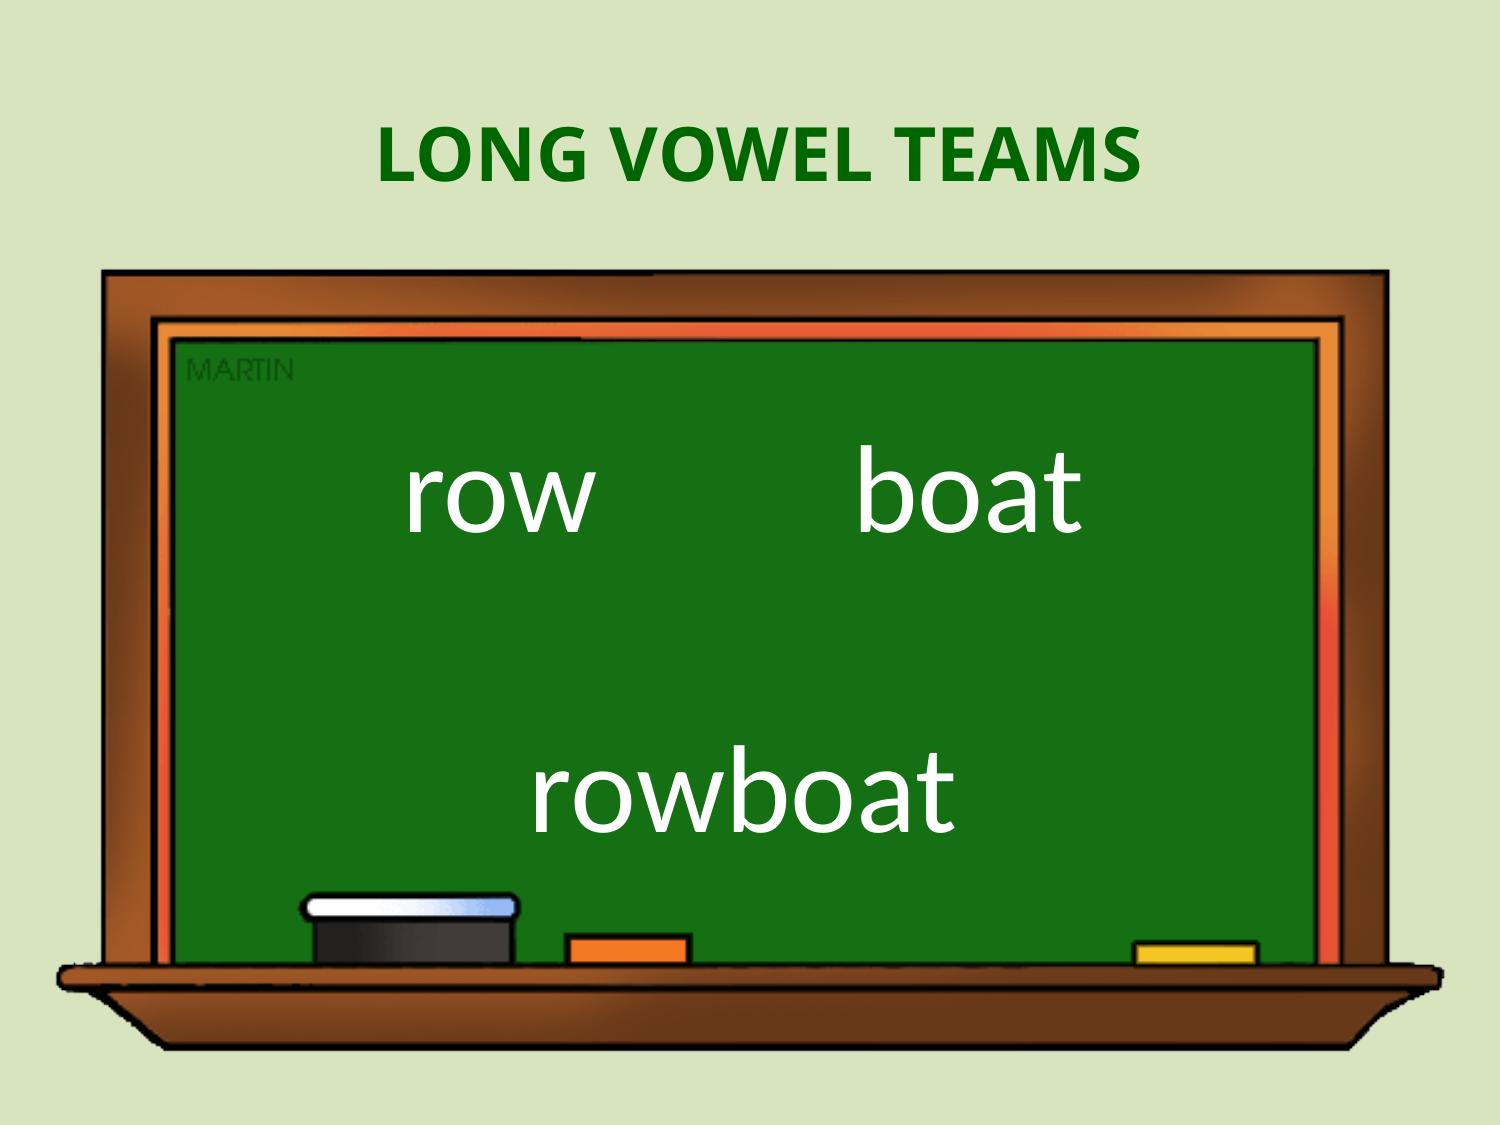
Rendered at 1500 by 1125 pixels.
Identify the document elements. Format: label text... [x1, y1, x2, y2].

picture [46, 243, 1463, 1063]
text_box LONG VOWEL TEAMS [190, 99, 1328, 204]
